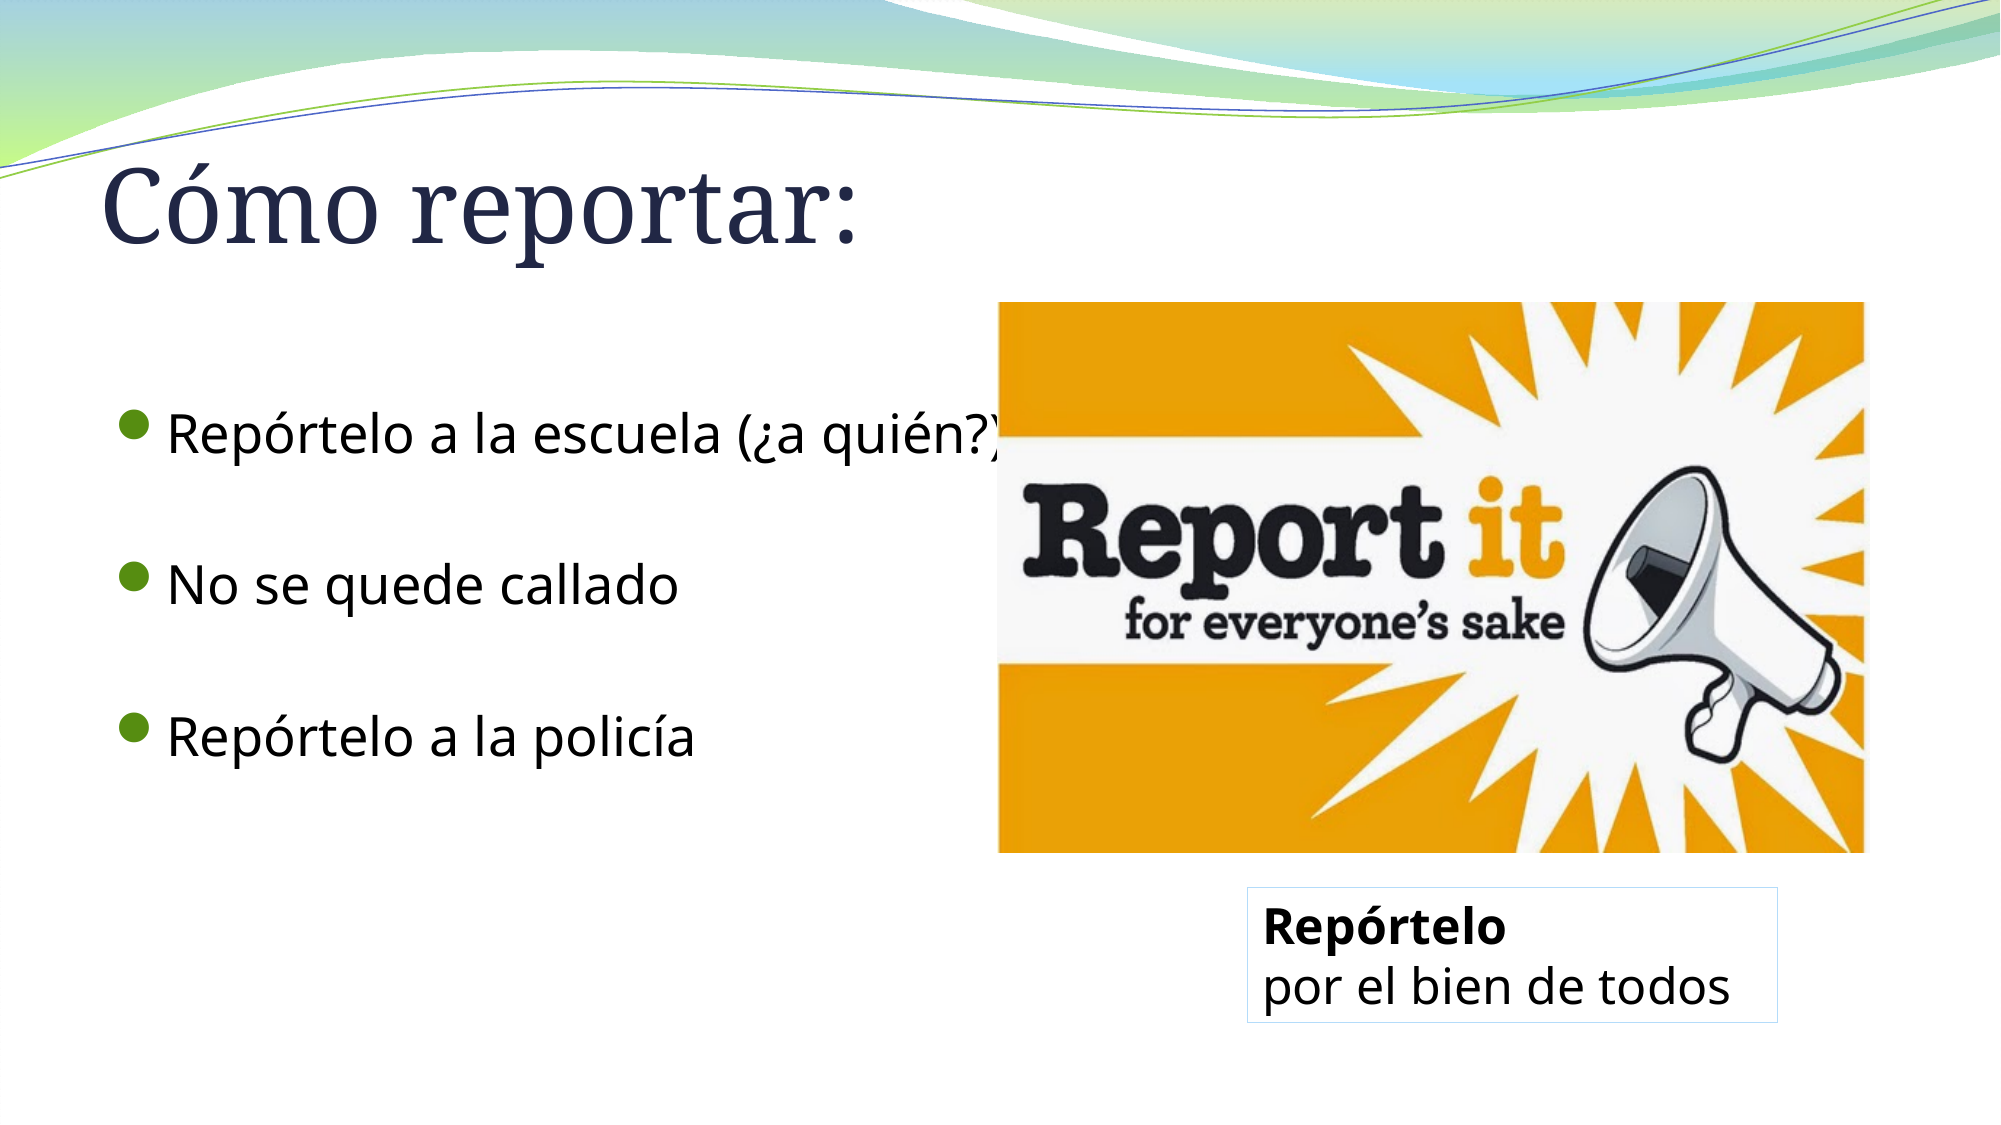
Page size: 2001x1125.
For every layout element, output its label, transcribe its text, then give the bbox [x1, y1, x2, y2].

title Cómo reportar: [99, 115, 1900, 265]
picture [997, 302, 1870, 853]
list Repórtelo a la escuela (¿a quién?) No se quede callado Repórtelo a la policía [99, 391, 1900, 1038]
text_box Repórtelo por el bien de todos [1247, 887, 1778, 1023]
